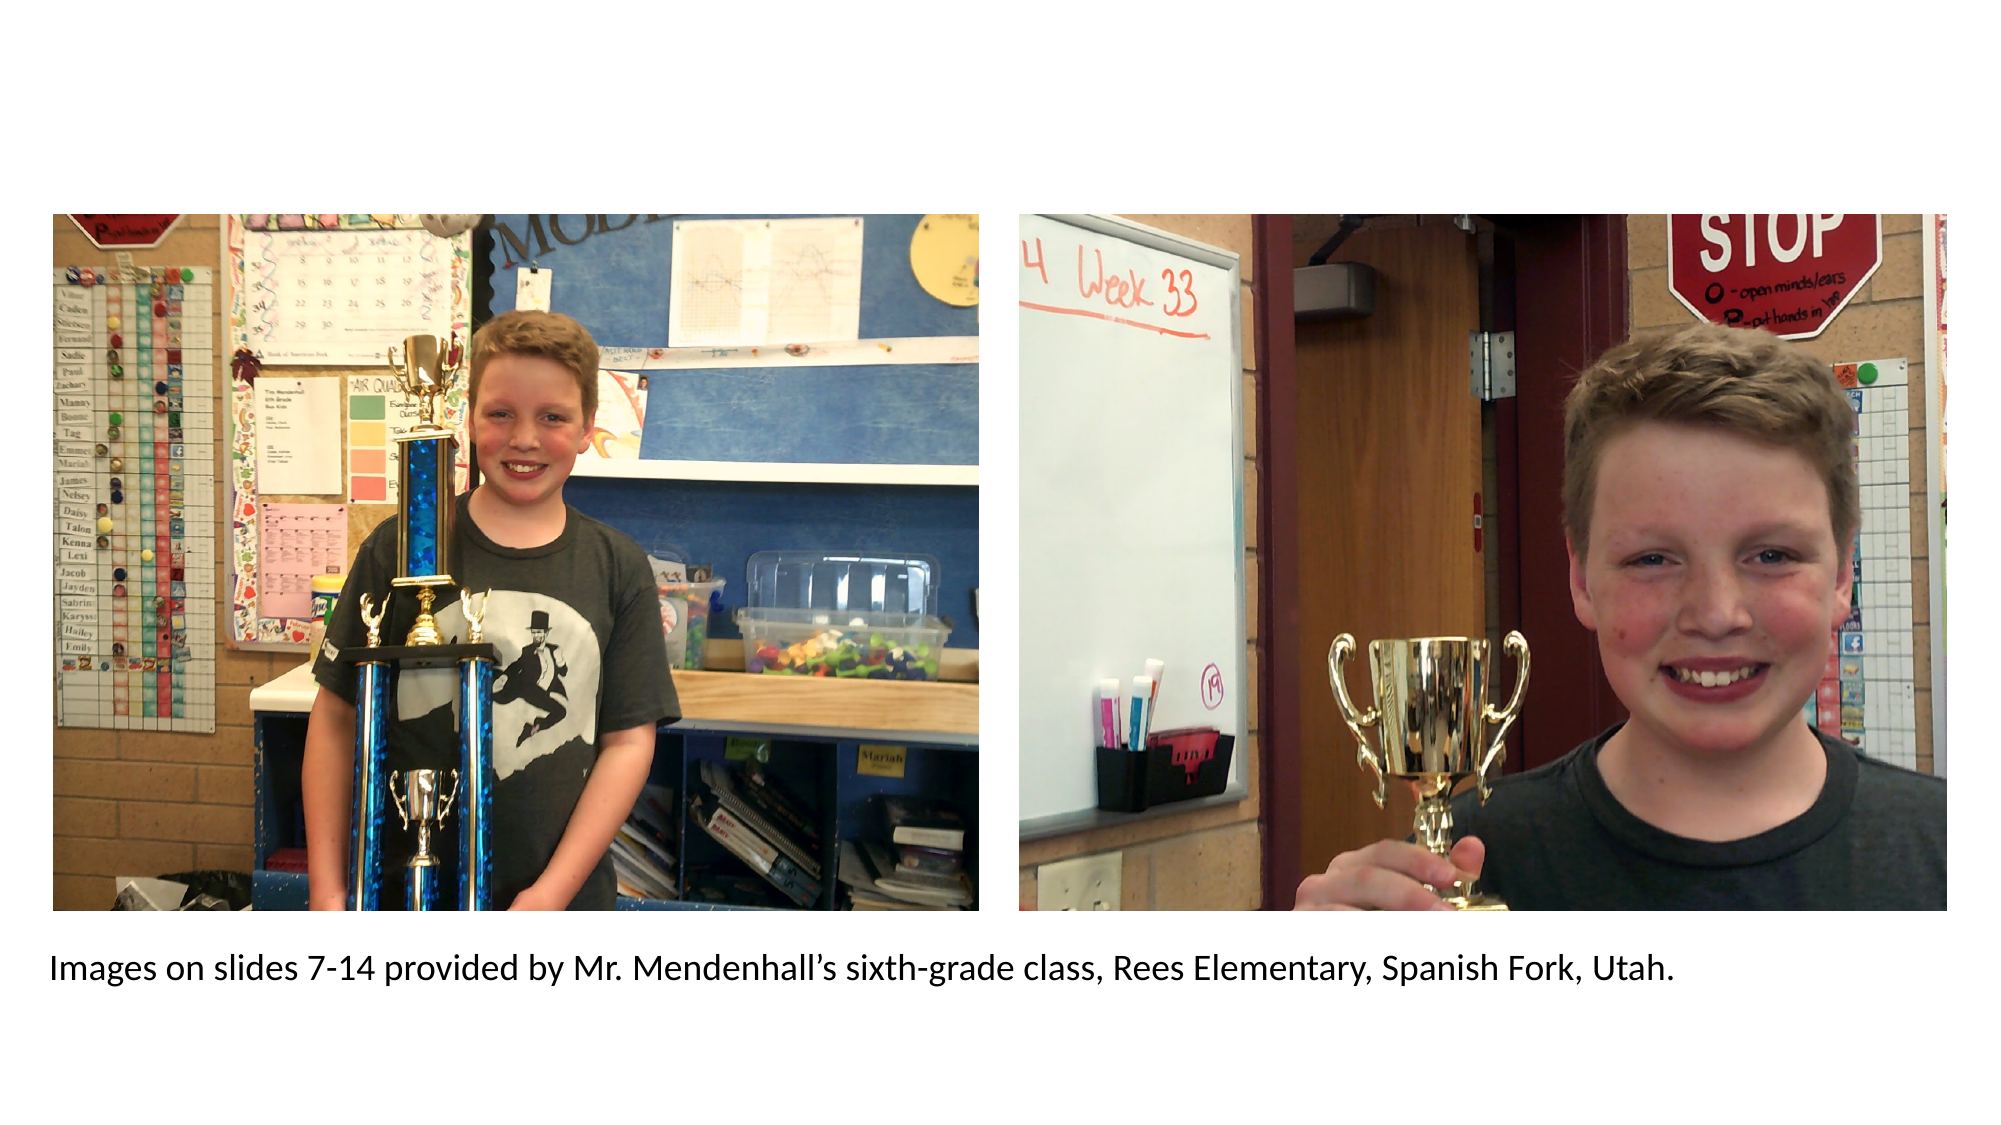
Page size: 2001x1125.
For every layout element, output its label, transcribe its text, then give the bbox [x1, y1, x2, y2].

text_box Images on slides 7-14 provided by Mr. Mendenhall’s sixth-grade class, Rees Elementary, Spanish Fork, Utah. [34, 935, 1704, 995]
picture [1019, 214, 1947, 911]
picture [53, 214, 979, 911]
